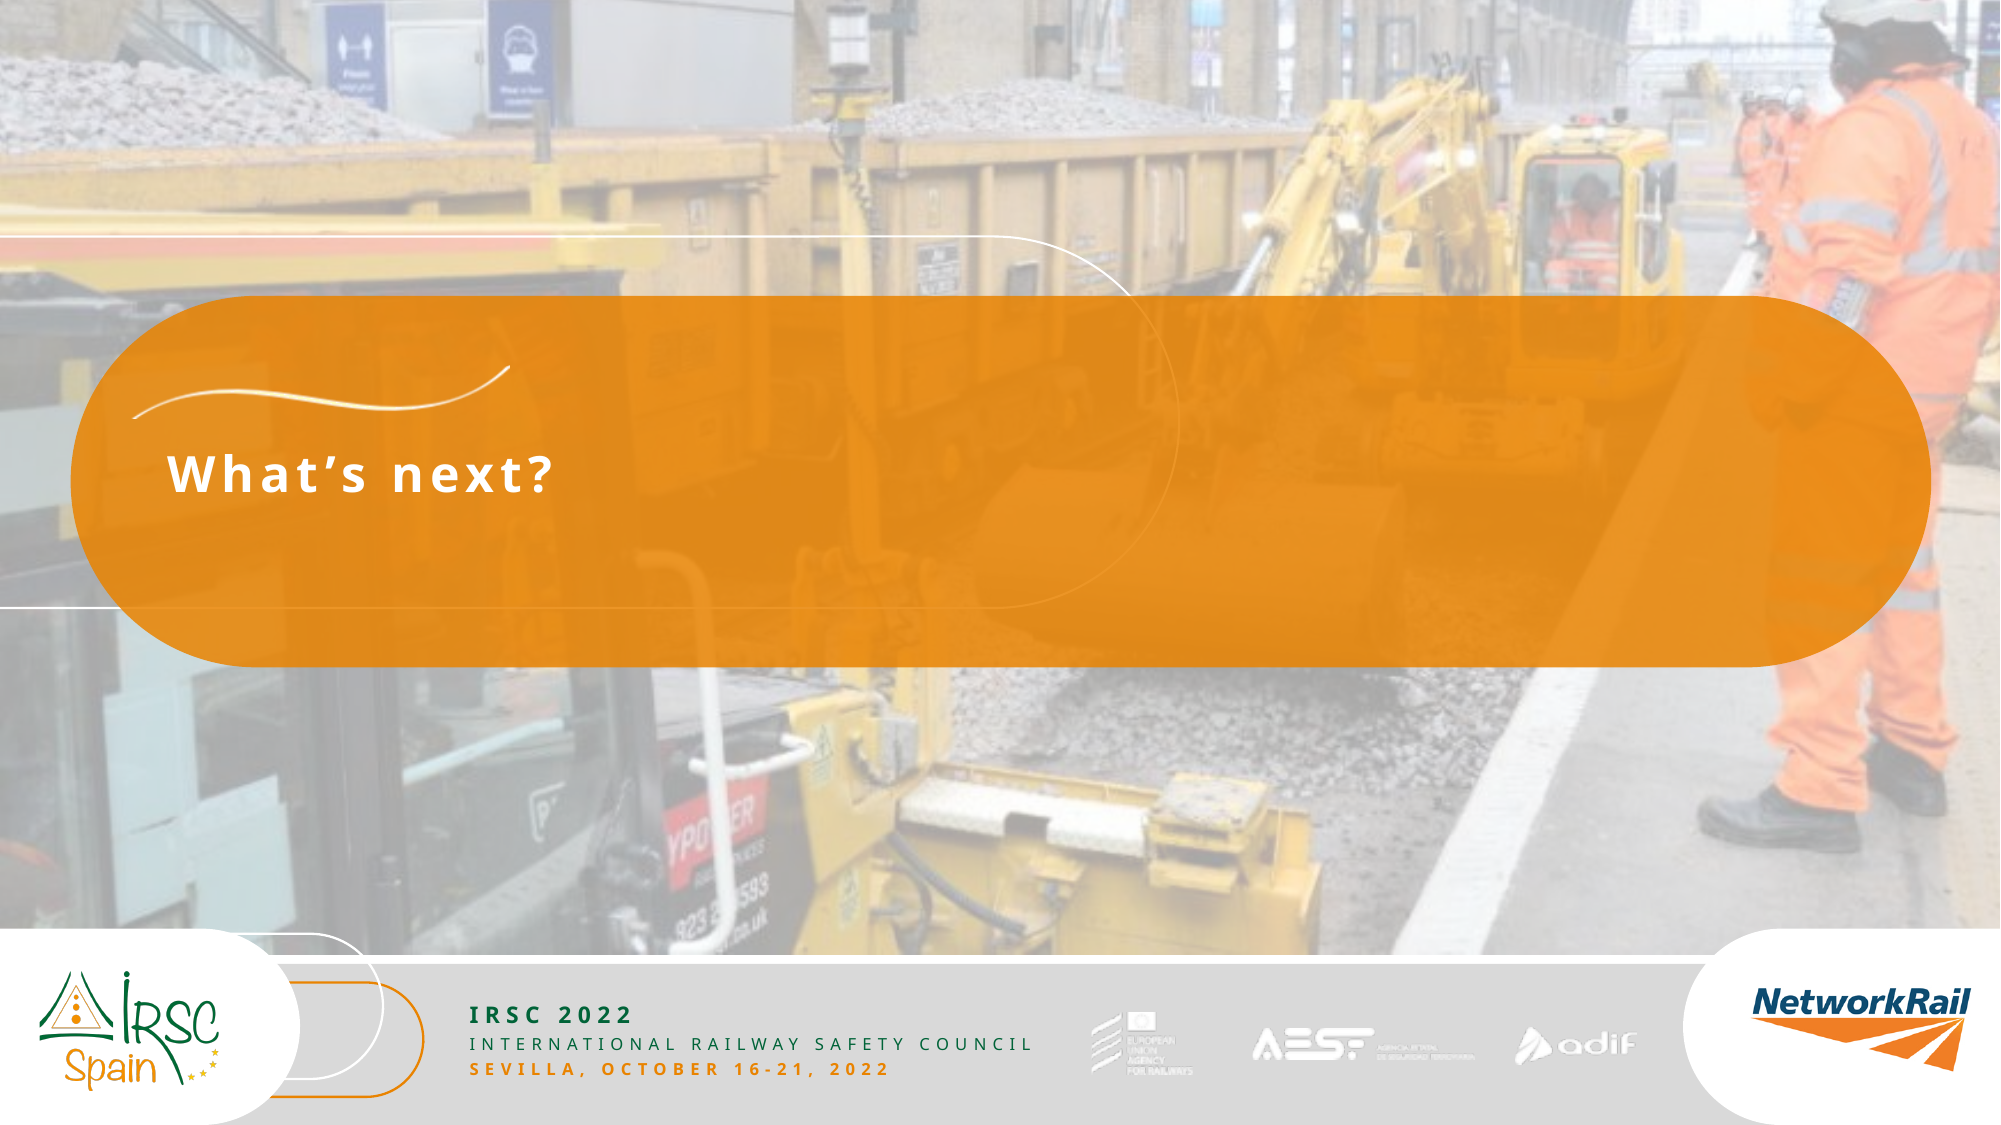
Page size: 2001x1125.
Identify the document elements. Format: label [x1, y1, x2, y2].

picture [0, 0, 2000, 928]
text_box [0, 928, 2000, 1125]
picture [1723, 963, 1998, 1076]
